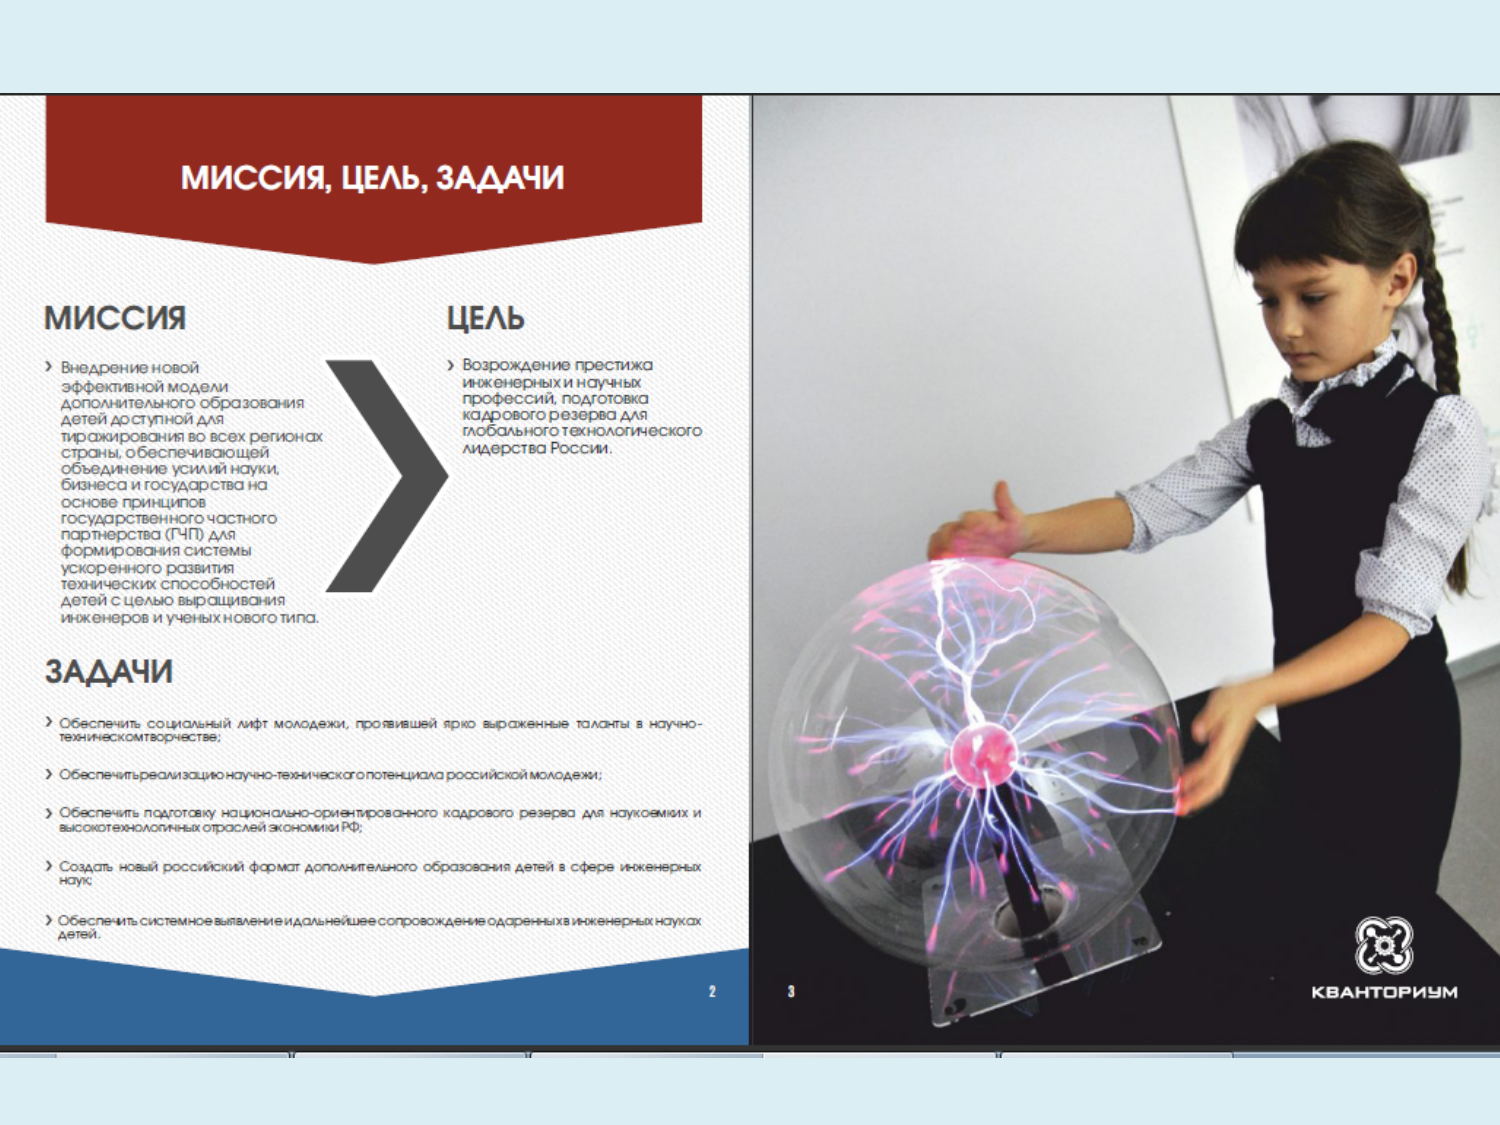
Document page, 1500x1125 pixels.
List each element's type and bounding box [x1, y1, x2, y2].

picture [0, 93, 1500, 1058]
